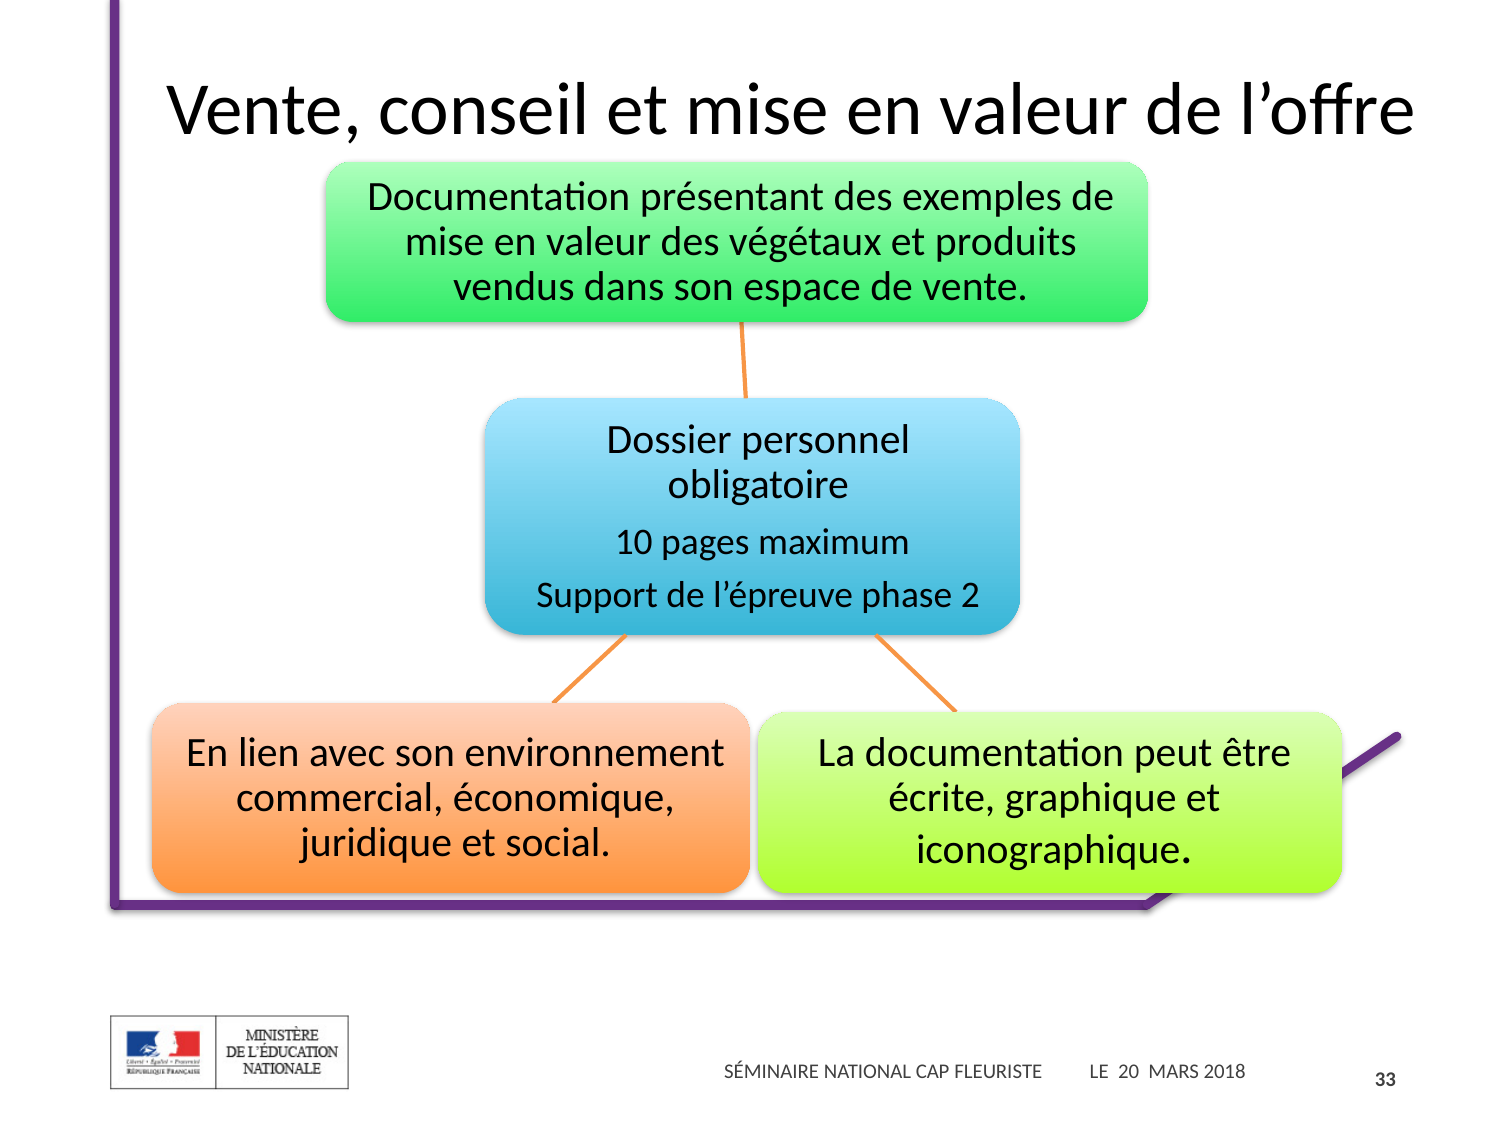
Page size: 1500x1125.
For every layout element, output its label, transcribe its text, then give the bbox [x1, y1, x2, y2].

slide_number 33 [1344, 1048, 1411, 1109]
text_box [98, 136, 1402, 935]
text_box Vente, conseil et mise en valeur de l’offre [133, 51, 1450, 157]
picture [109, 1006, 350, 1100]
